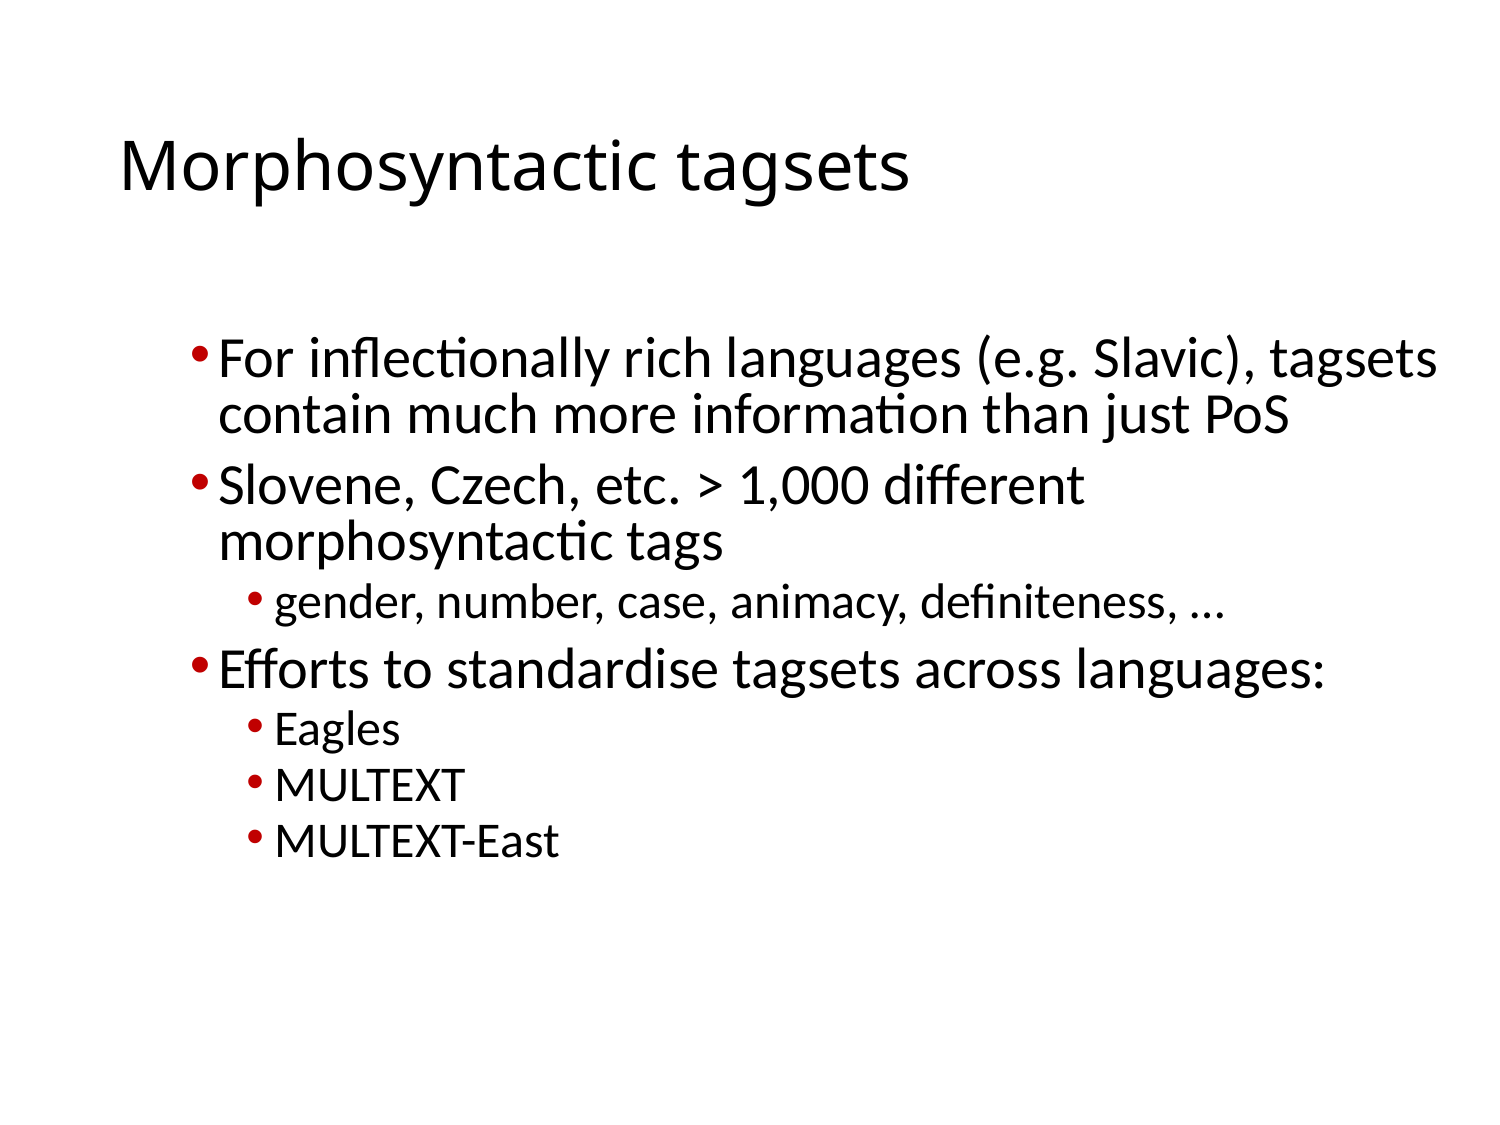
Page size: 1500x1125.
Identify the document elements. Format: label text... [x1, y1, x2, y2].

title Morphosyntactic tagsets [103, 59, 1397, 278]
list For inflectionally rich languages (e.g. Slavic), tagsets contain much more information than just PoS Slovene, Czech, etc. > 1,000 different morphosyntactic tags gender, number, case, animacy, definiteness, … Efforts to standardise tagsets across languages: Eagles MULTEXT MULTEXT-East [174, 324, 1500, 1000]
